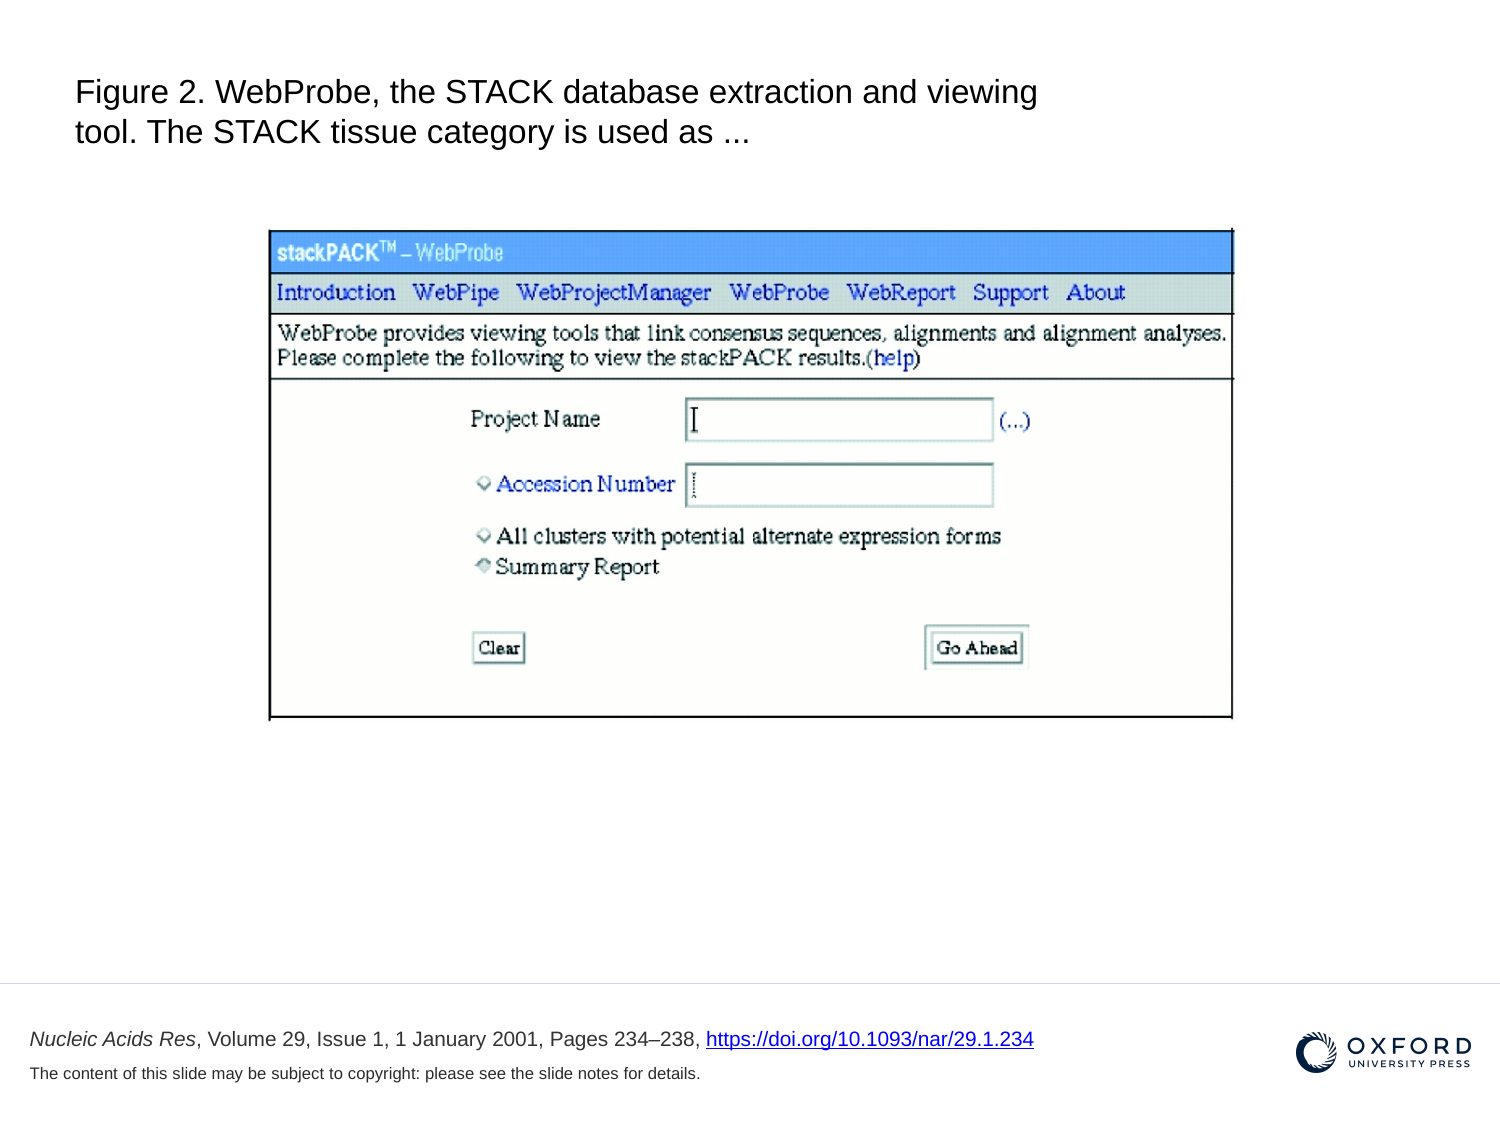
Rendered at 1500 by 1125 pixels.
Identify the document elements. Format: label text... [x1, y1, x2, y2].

title Figure 2. WebProbe, the STACK database extraction and viewing tool. The STACK tissue category is used as ... [75, 69, 1078, 171]
footer Nucleic Acids Res, Volume 29, Issue 1, 1 January 2001, Pages 234–238, https://doi.org/10.1093/nar/29.1.234 The content of this slide may be subject to copyright: please see the slide notes for details. [0, 983, 1260, 1125]
picture [1296, 1032, 1471, 1073]
picture [262, 224, 1238, 722]
